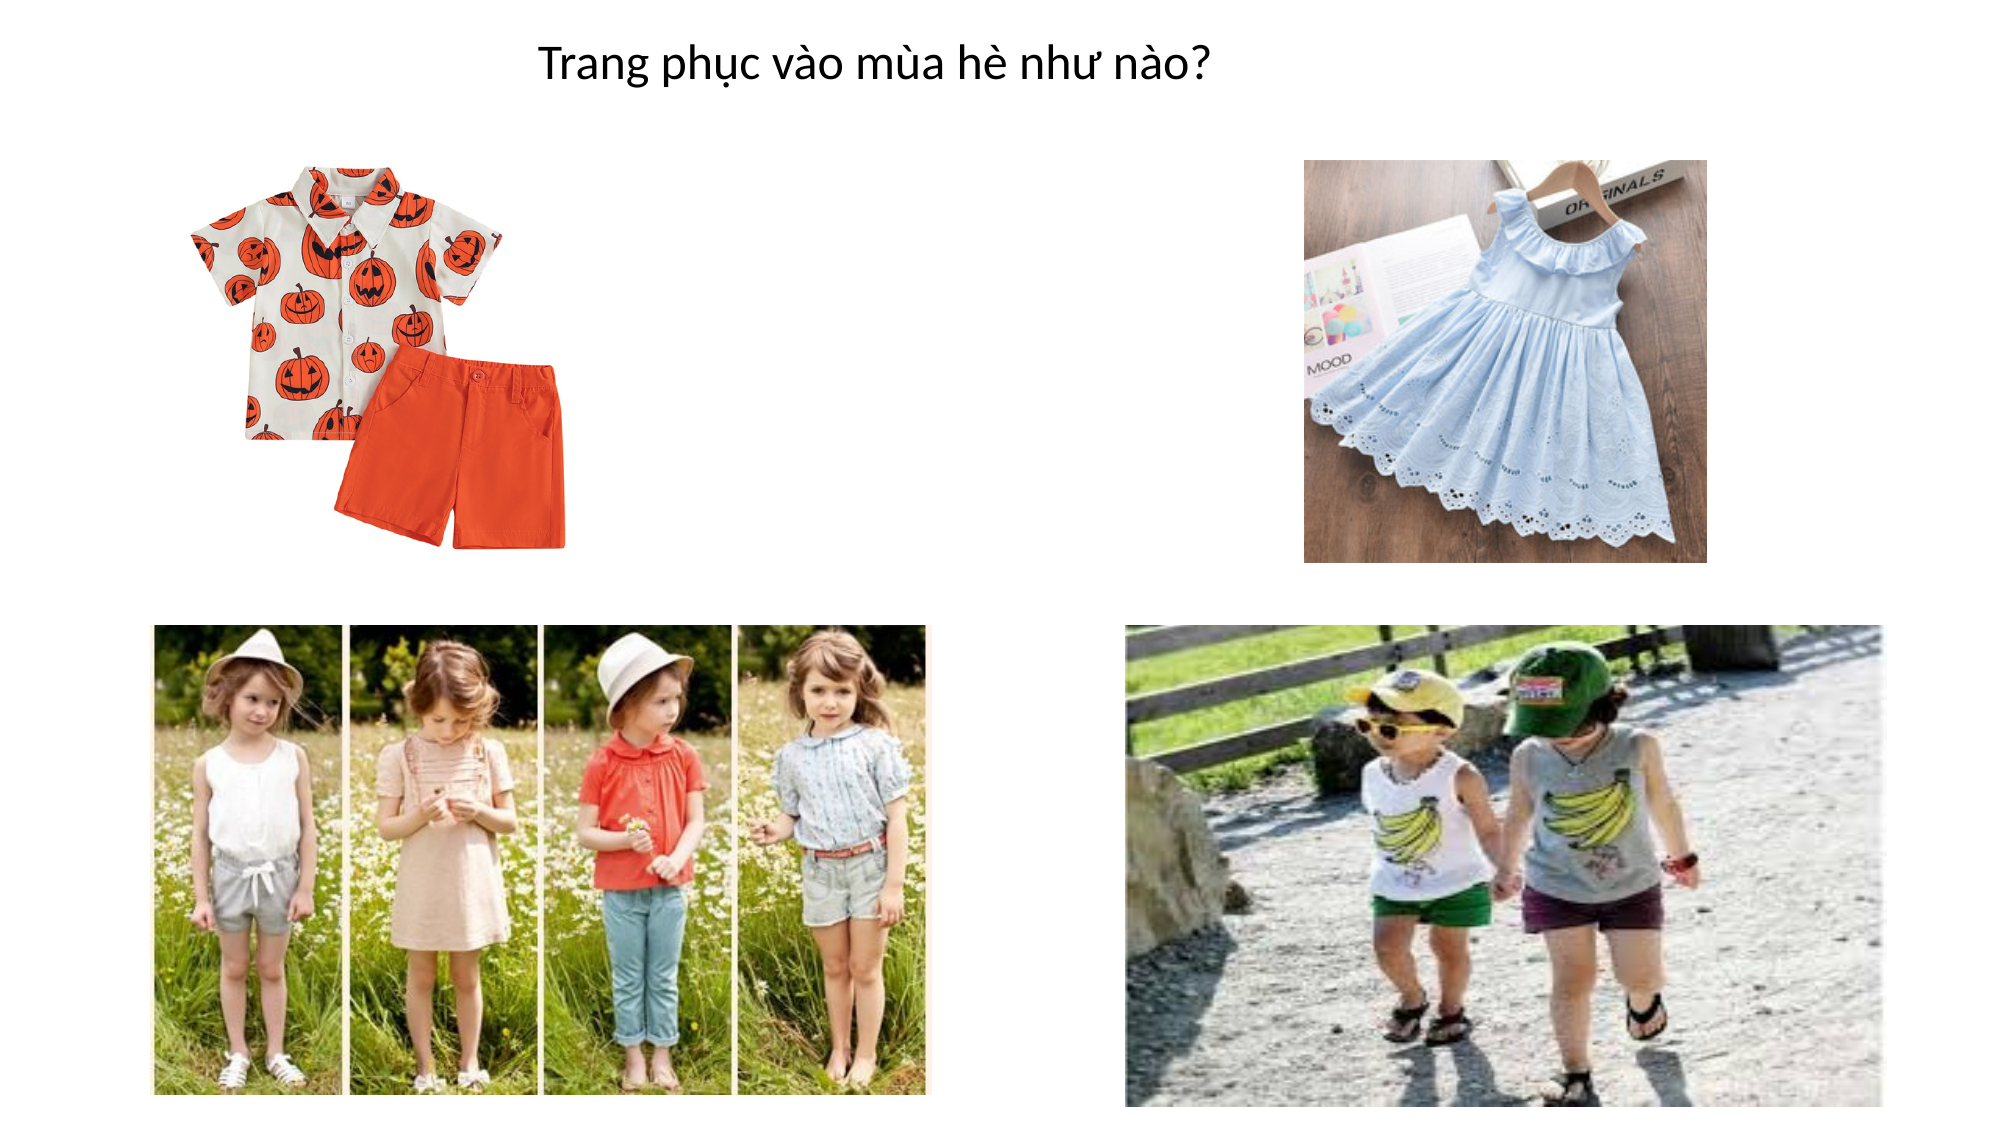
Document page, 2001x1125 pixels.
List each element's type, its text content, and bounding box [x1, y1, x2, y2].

picture [1304, 160, 1707, 563]
picture [1124, 625, 1887, 1107]
picture [150, 625, 932, 1095]
picture [150, 124, 624, 599]
text_box Trang phục vào mùa hè như nào? [523, 21, 1461, 97]
